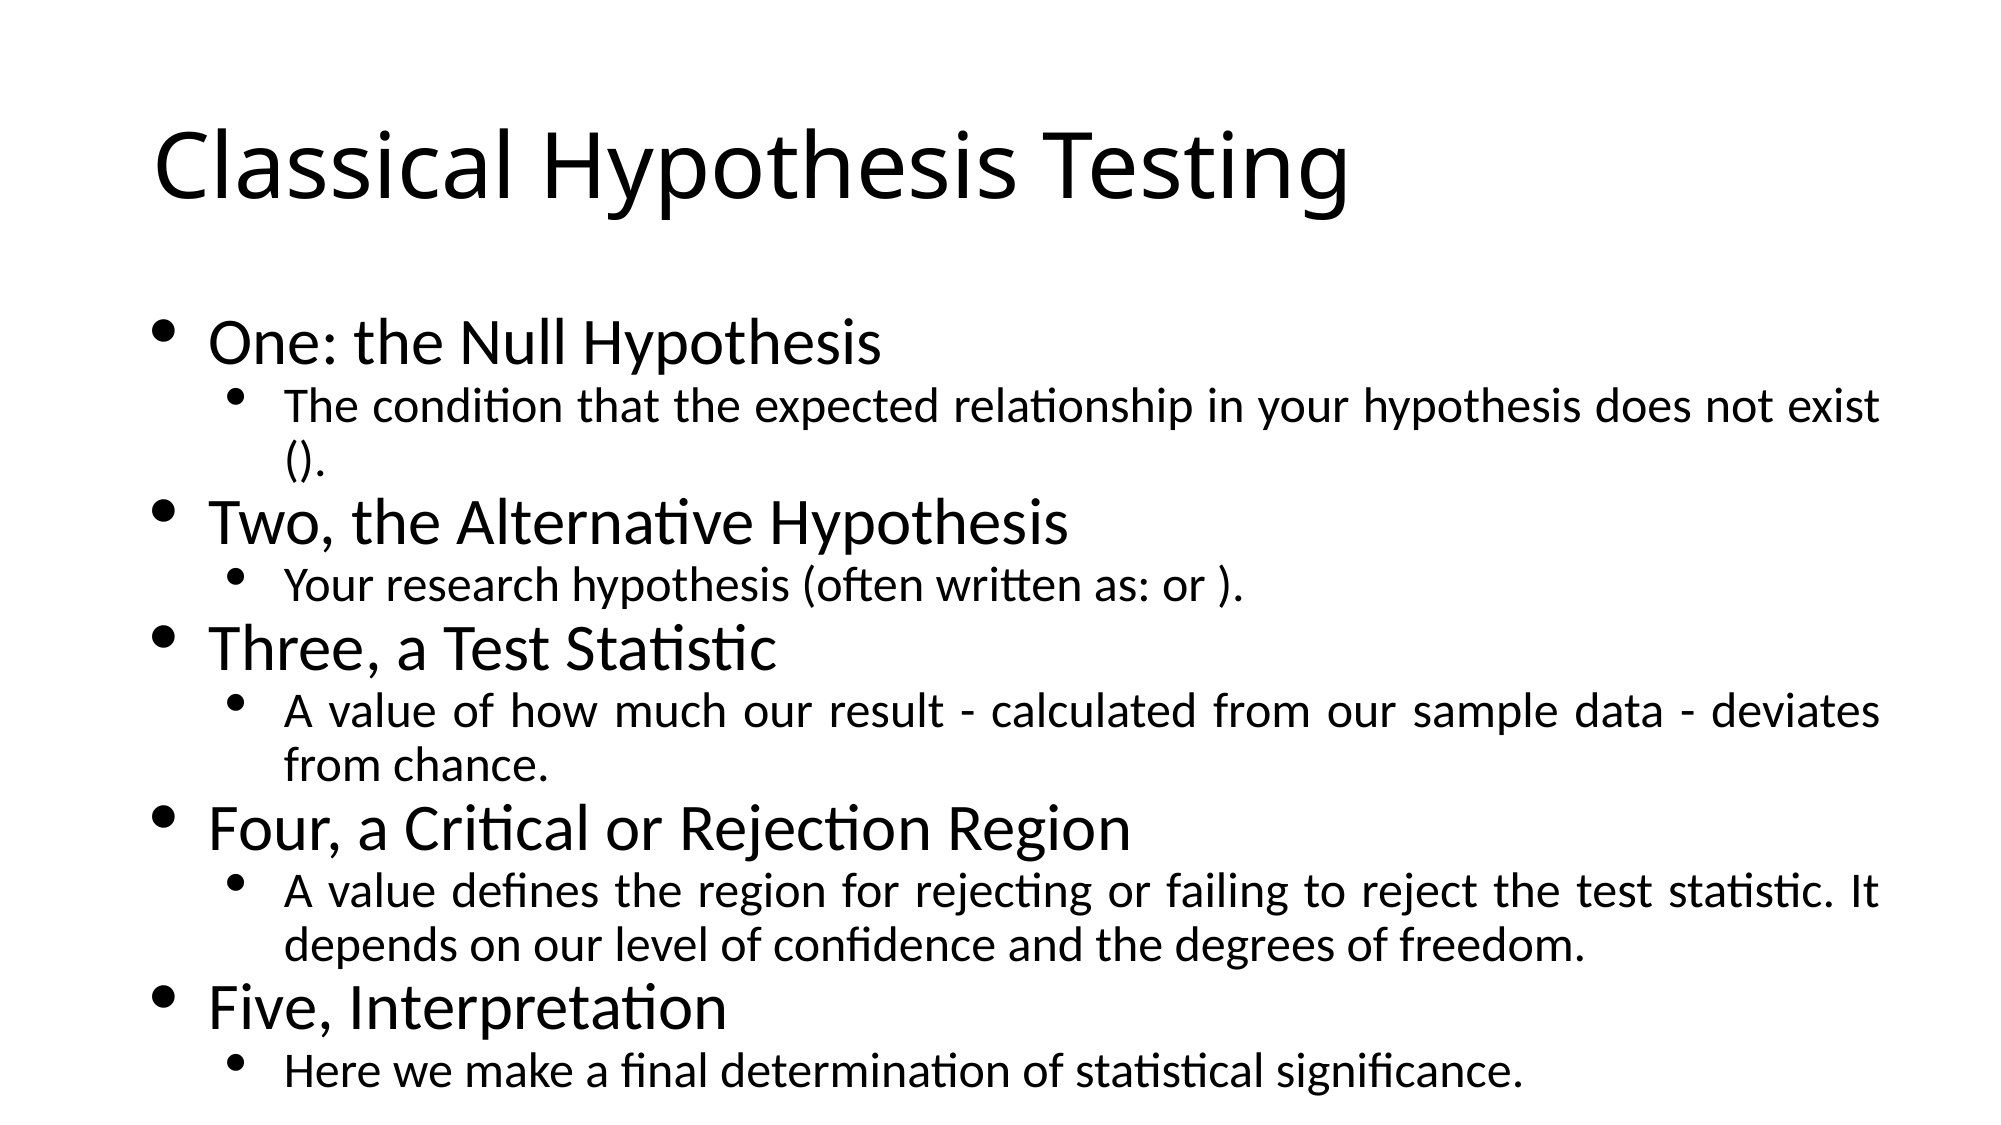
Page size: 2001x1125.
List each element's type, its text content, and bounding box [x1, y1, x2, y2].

title Classical Hypothesis Testing [137, 59, 1863, 278]
